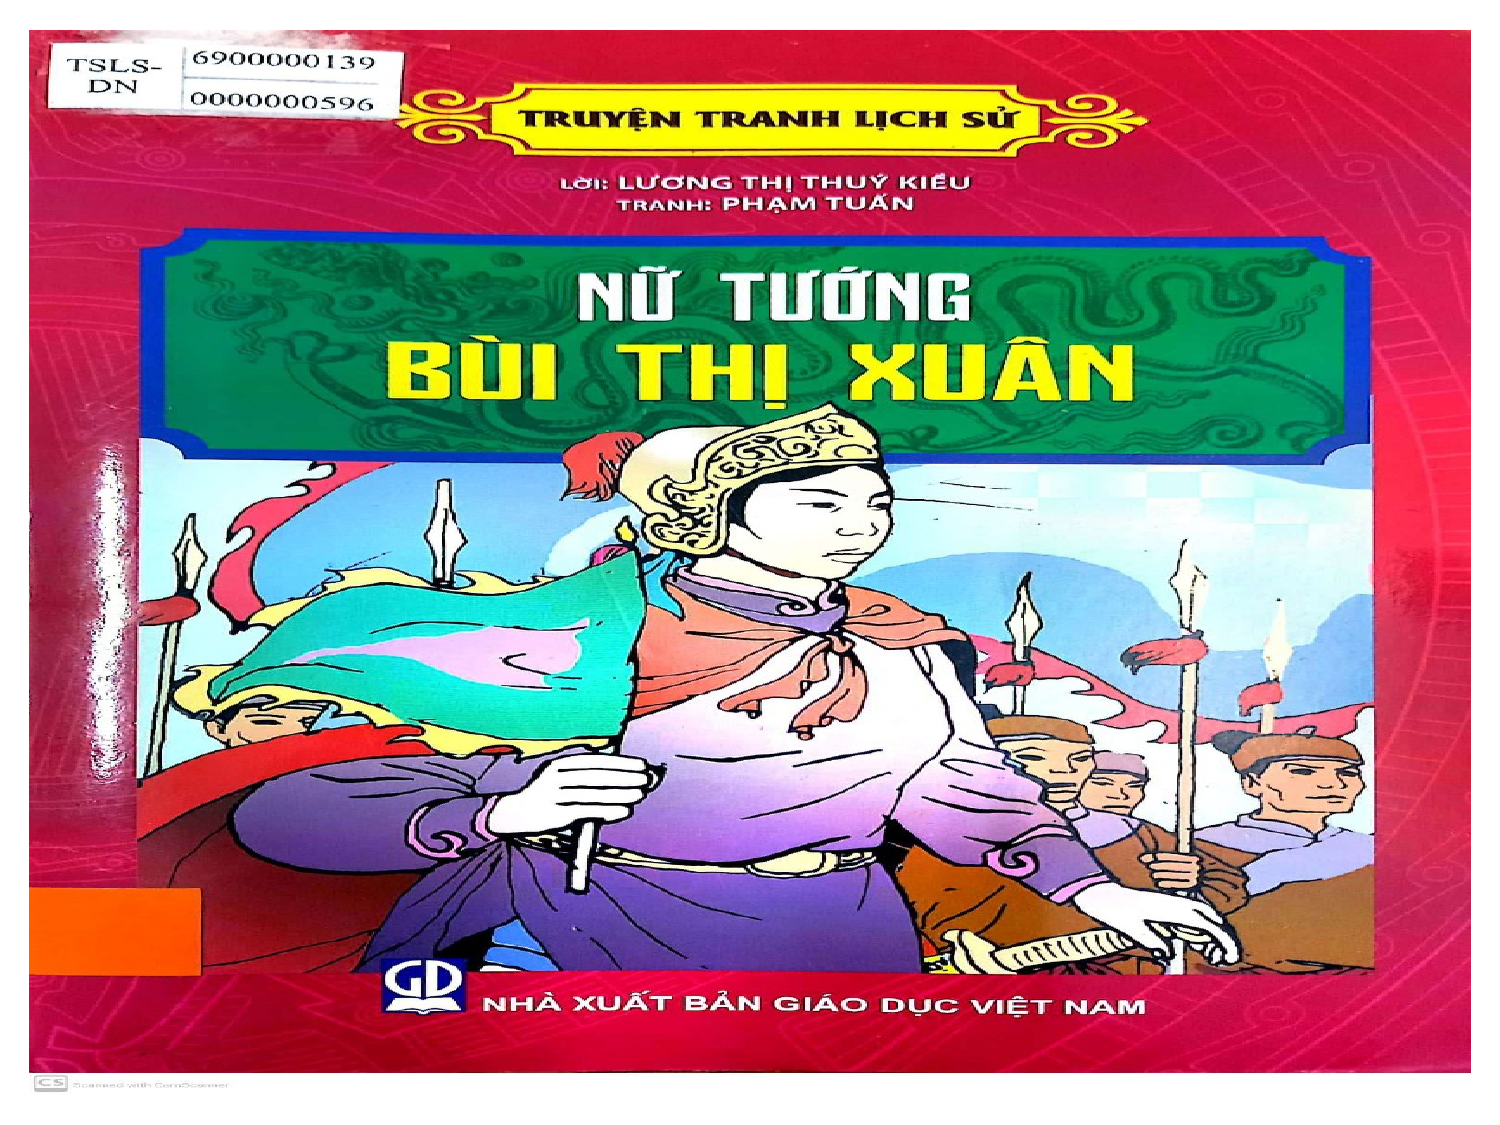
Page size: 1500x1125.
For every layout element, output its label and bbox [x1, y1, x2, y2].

list [29, 30, 1471, 1095]
